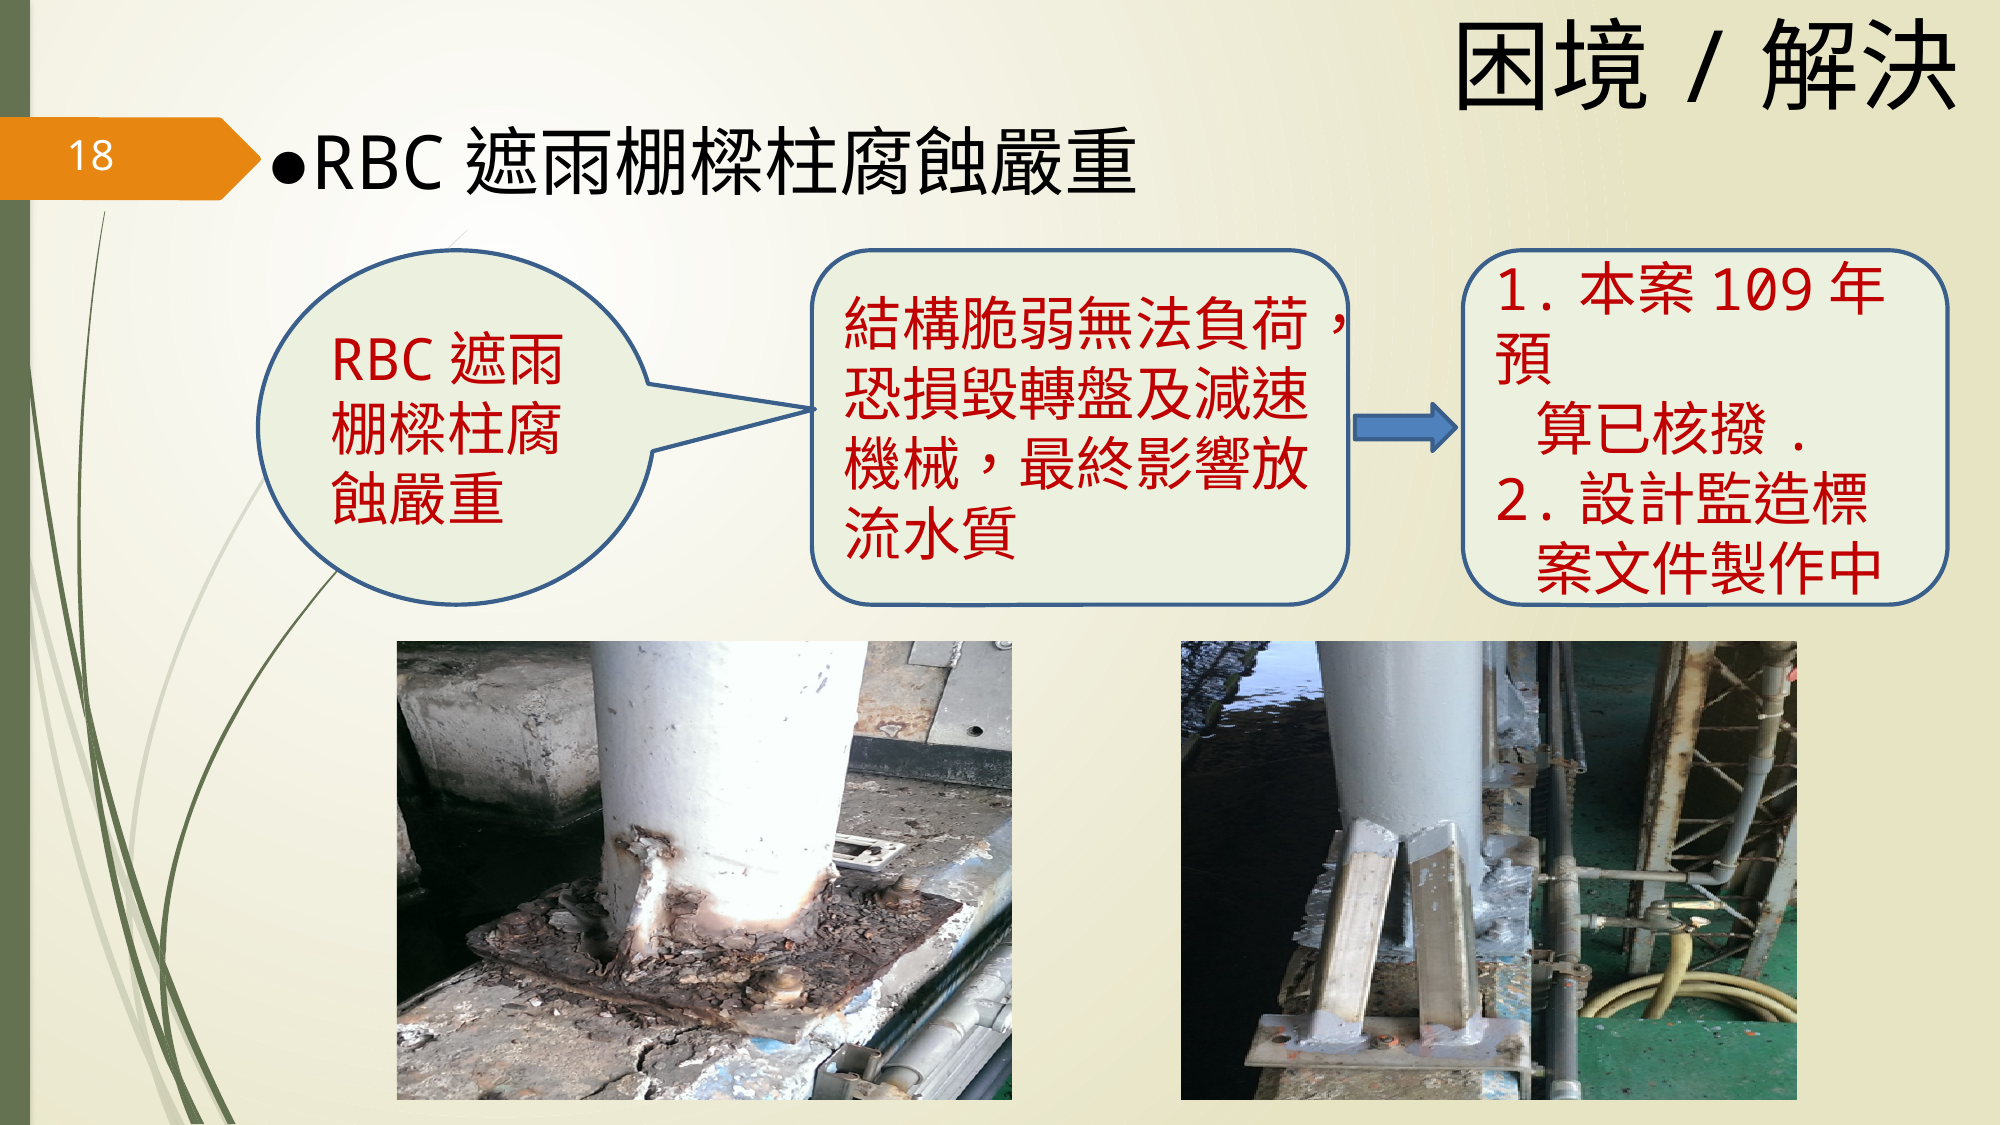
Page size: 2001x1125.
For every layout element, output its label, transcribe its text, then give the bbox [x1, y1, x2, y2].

text_box 1.本案109年預 算已核撥. 2.設計監造標 案文件製作中 [1462, 250, 1948, 606]
text_box [1354, 403, 1457, 452]
text_box 結構脆弱無法負荷，恐損毀轉盤及減速機械，最終影響放流水質 [811, 250, 1349, 606]
slide_number 18 [0, 118, 130, 196]
text_box 困境/解決 [1436, 0, 1974, 130]
picture [396, 640, 1013, 1100]
picture [1181, 640, 1797, 1100]
text_box ●RBC遮雨棚樑柱腐蝕嚴重 [206, 107, 1453, 213]
text_box RBC遮雨棚樑柱腐蝕嚴重 [257, 250, 816, 605]
